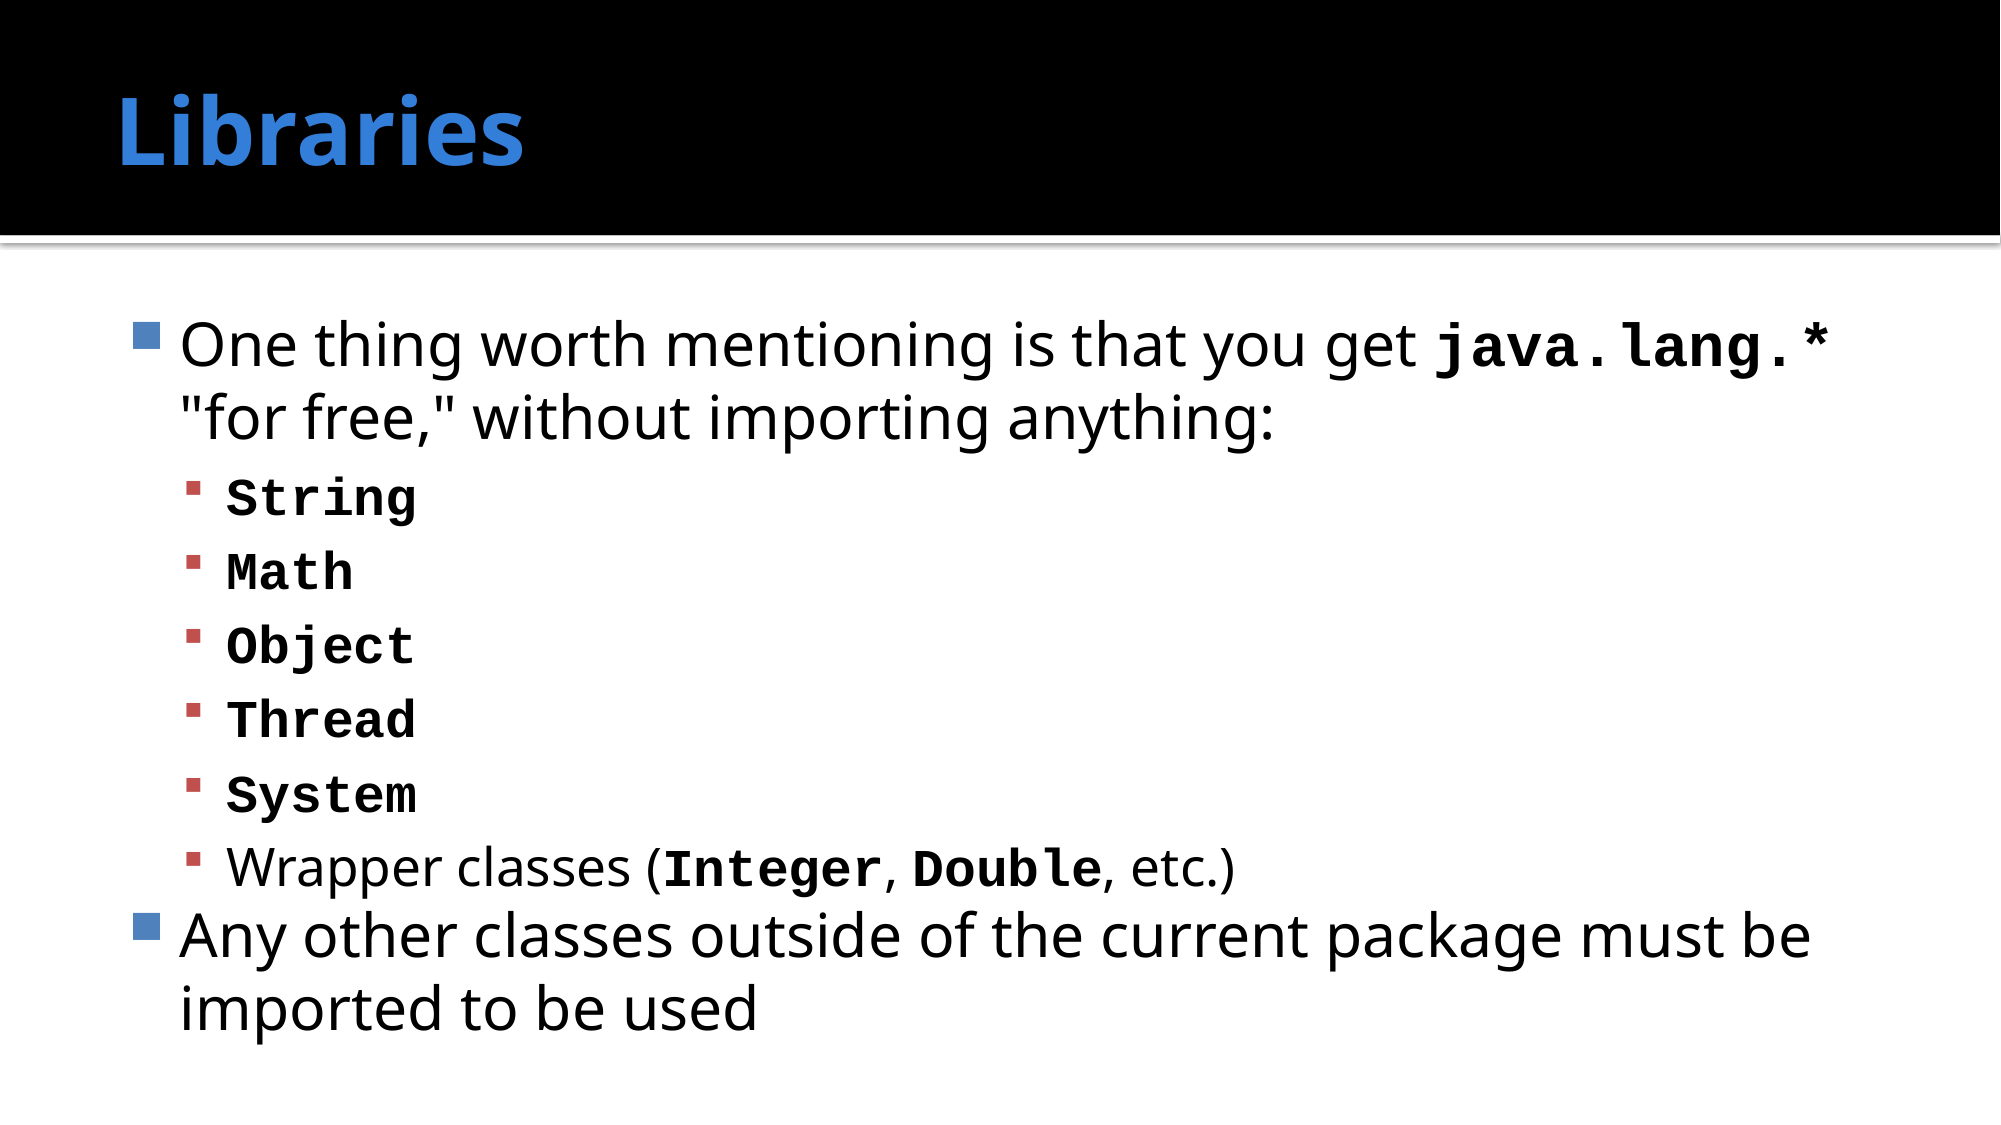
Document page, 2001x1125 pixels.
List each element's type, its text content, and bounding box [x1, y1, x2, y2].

title Libraries [99, 25, 1900, 231]
list One thing worth mentioning is that you get java.lang.* "for free," without importing anything: String Math Object Thread System Wrapper classes (Integer, Double, etc.) Any other classes outside of the current package must be imported to be used [99, 291, 1900, 1050]
